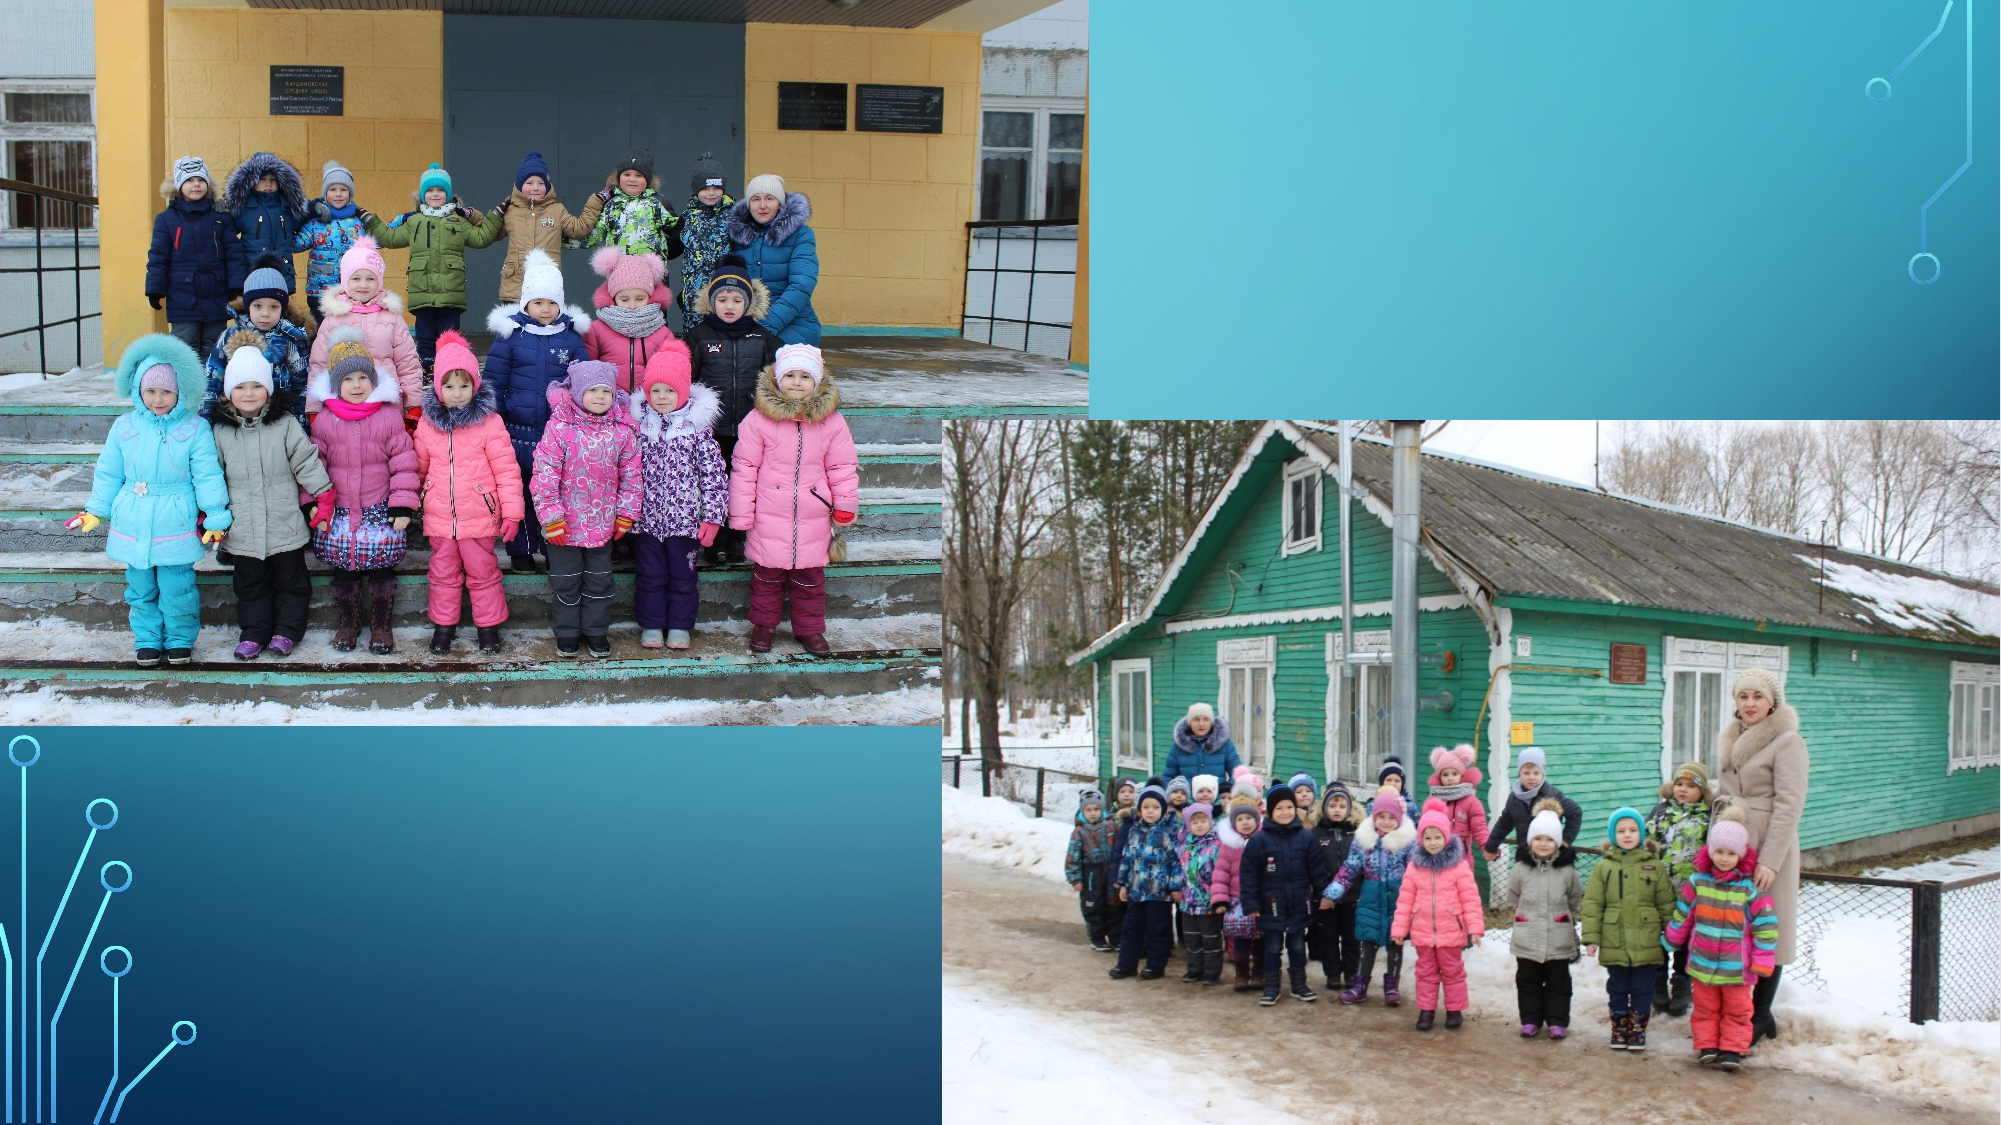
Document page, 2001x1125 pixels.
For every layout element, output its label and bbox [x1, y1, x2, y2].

list [0, 0, 1089, 726]
picture [942, 419, 2000, 1125]
